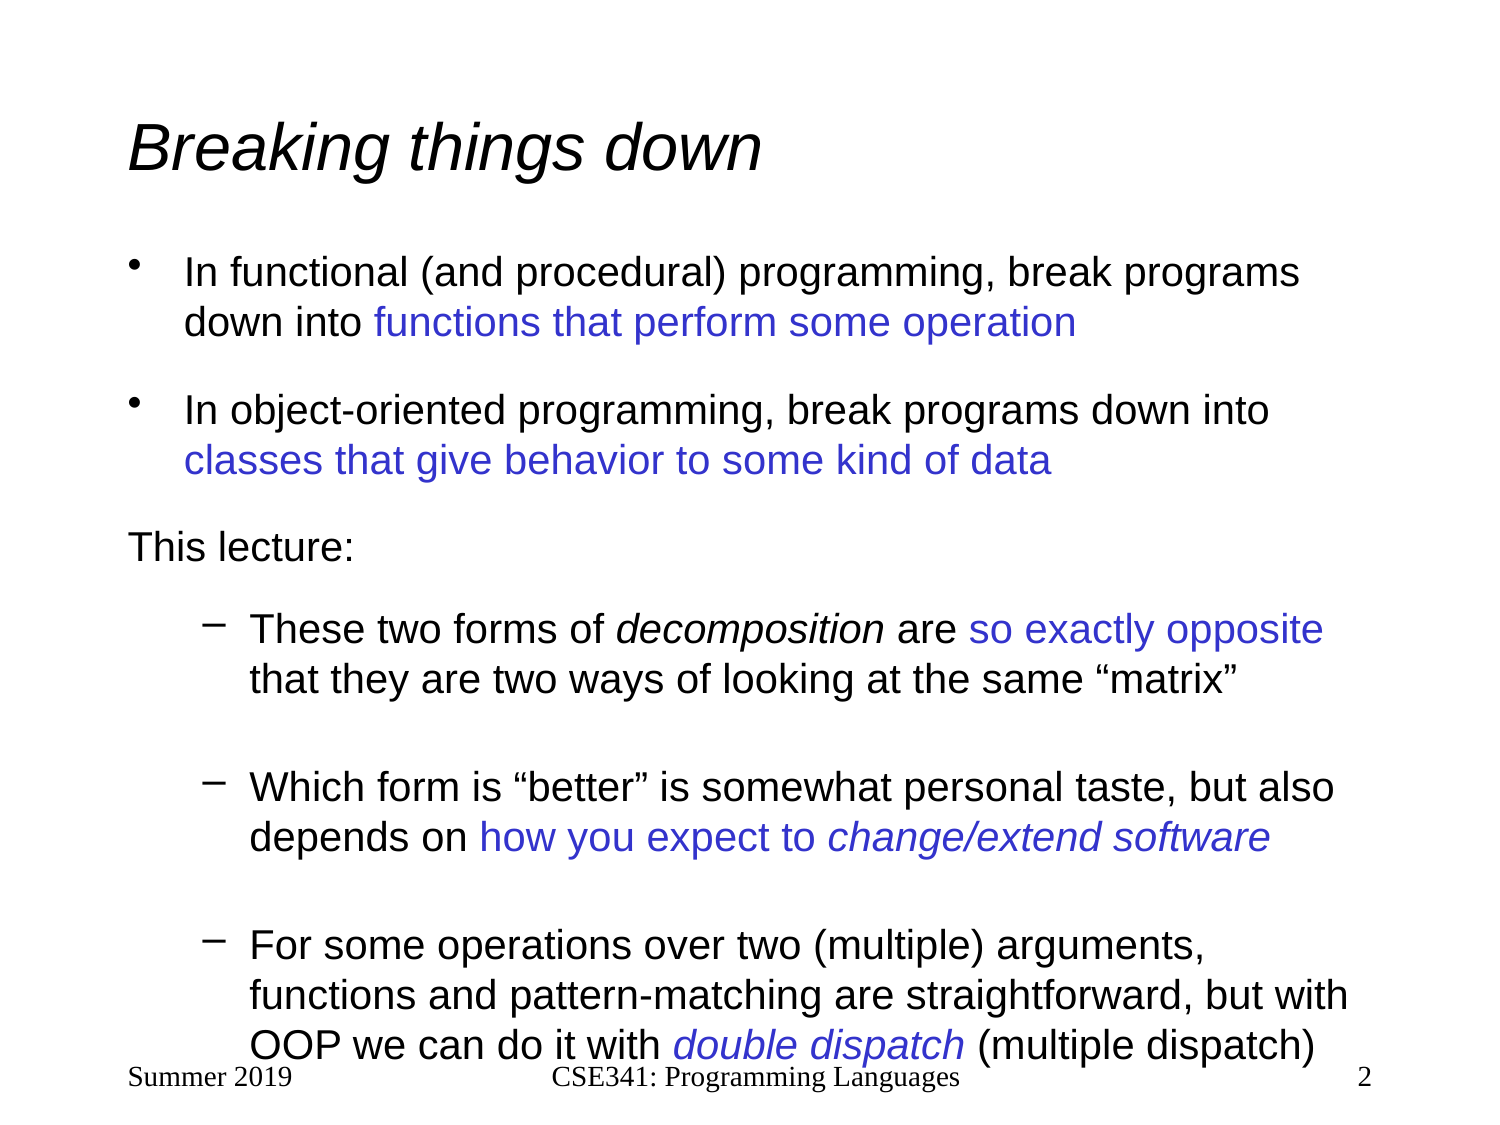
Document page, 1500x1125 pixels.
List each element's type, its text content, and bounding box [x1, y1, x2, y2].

title Breaking things down [112, 49, 1388, 237]
list In functional (and procedural) programming, break programs down into functions that perform some operation In object-oriented programming, break programs down into classes that give behavior to some kind of data This lecture: These two forms of decomposition are so exactly opposite that they are two ways of looking at the same “matrix” Which form is “better” is somewhat personal taste, but also depends on how you expect to change/extend software For some operations over two (multiple) arguments, functions and pattern-matching are straightforward, but with OOP we can do it with double dispatch (multiple dispatch) [112, 237, 1388, 1038]
slide_number 2 [1074, 1049, 1388, 1125]
footer CSE341: Programming Languages [474, 1049, 1038, 1125]
slide_number Summer 2019 [112, 1049, 426, 1125]
